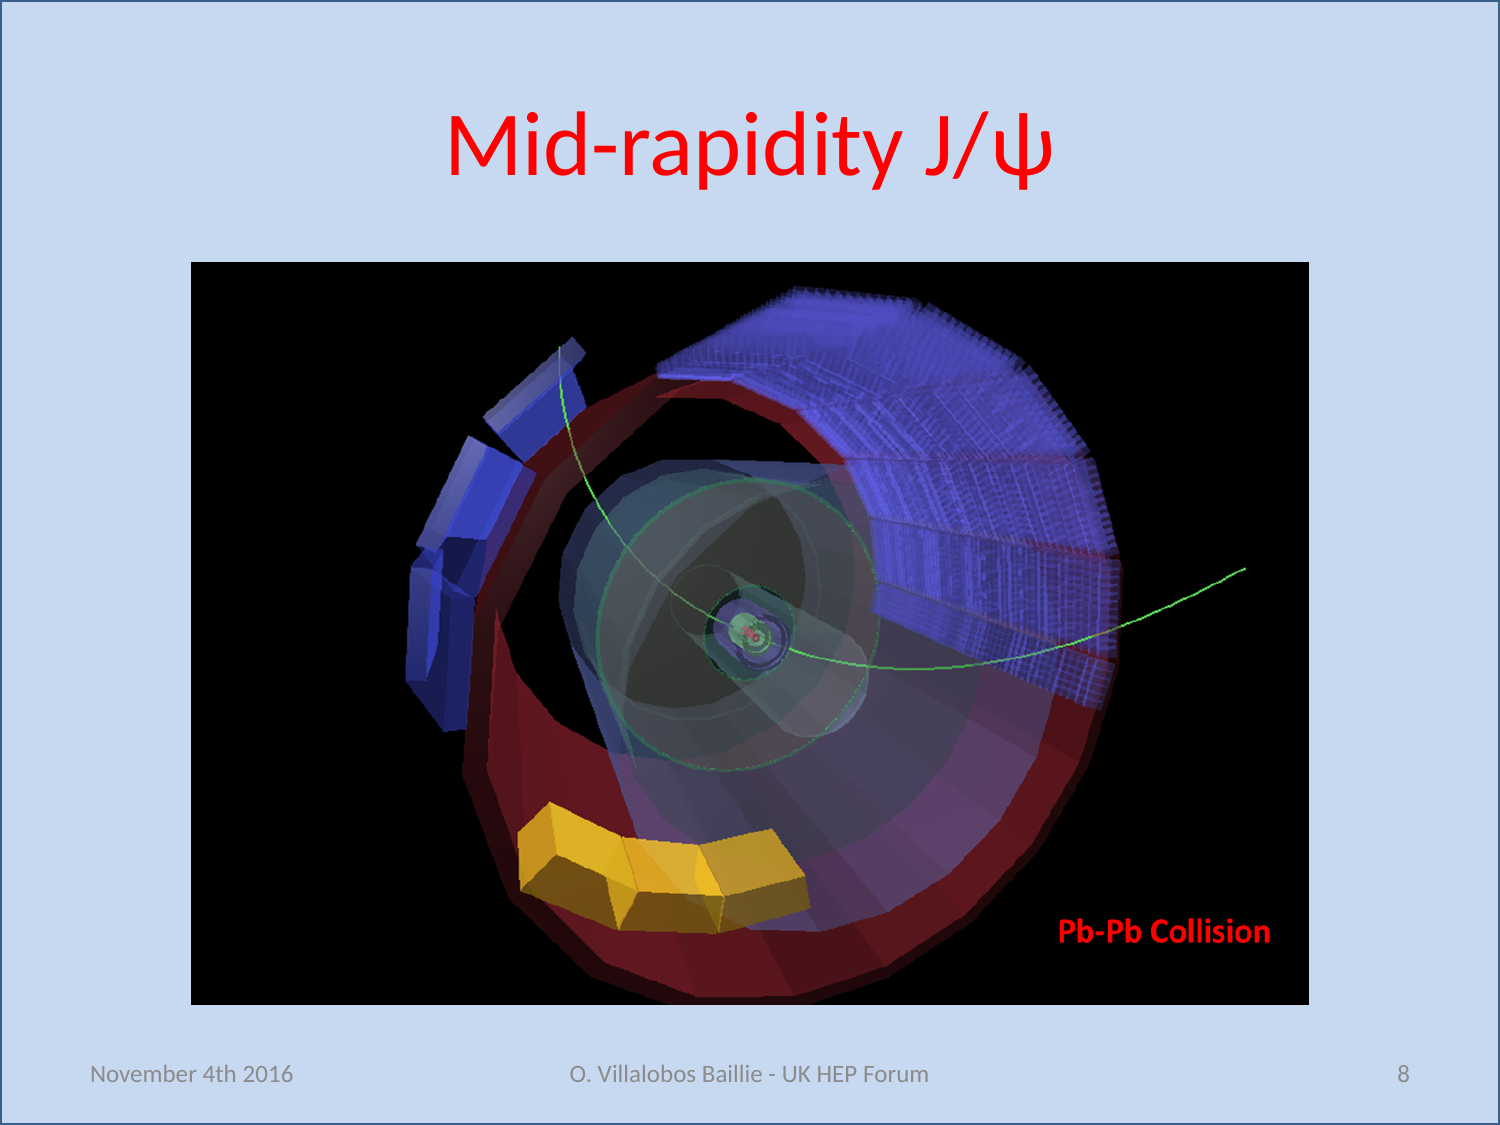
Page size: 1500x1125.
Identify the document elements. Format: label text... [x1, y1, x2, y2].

footer O. Villalobos Baillie - UK HEP Forum [512, 1042, 988, 1103]
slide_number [75, 1042, 425, 1103]
slide_number 8 [1074, 1042, 1425, 1103]
title Mid-rapidity J/ψ [75, 45, 1425, 233]
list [190, 262, 1310, 1006]
